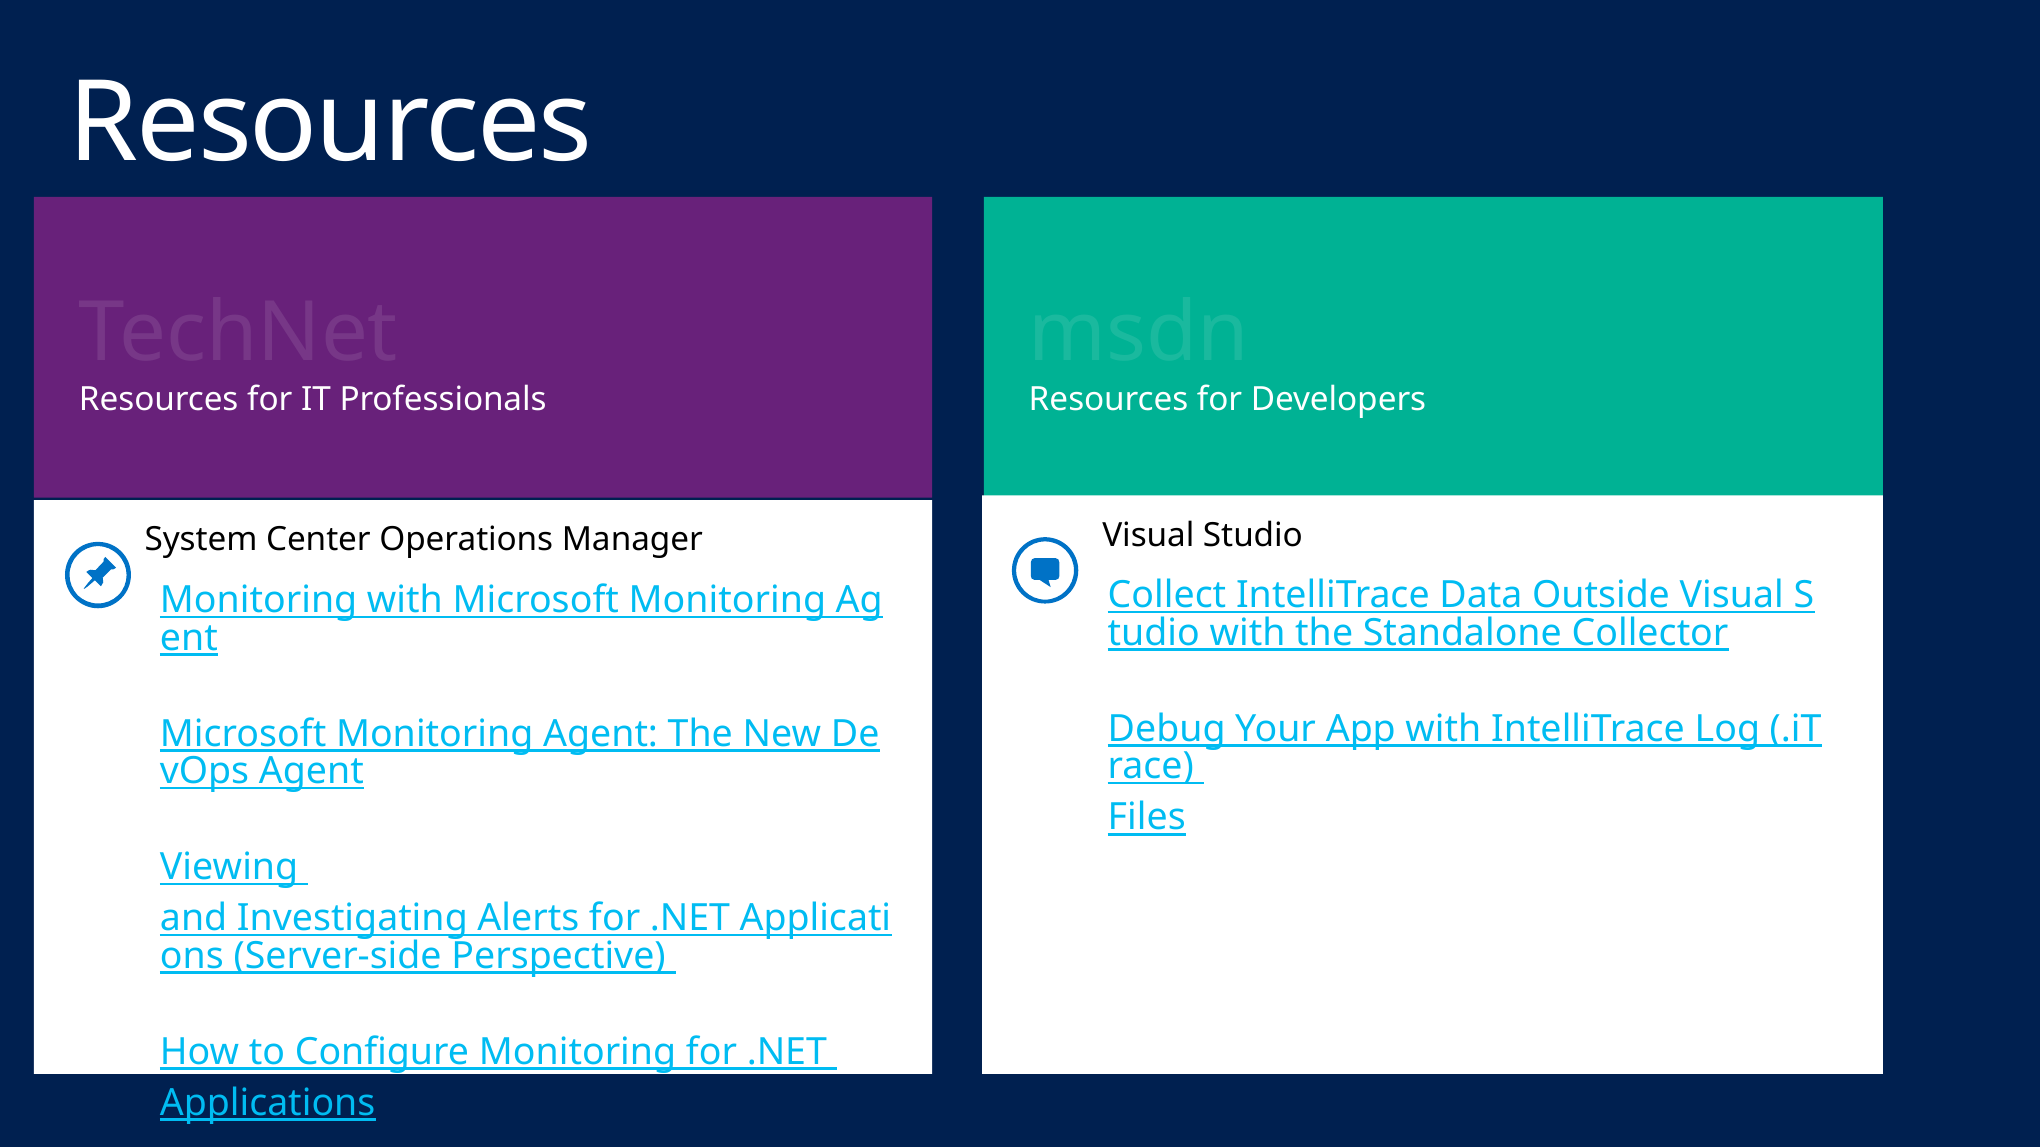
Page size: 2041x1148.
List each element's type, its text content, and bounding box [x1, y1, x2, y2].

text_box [981, 196, 1884, 1075]
title Resources [45, 48, 1996, 199]
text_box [33, 196, 933, 1083]
